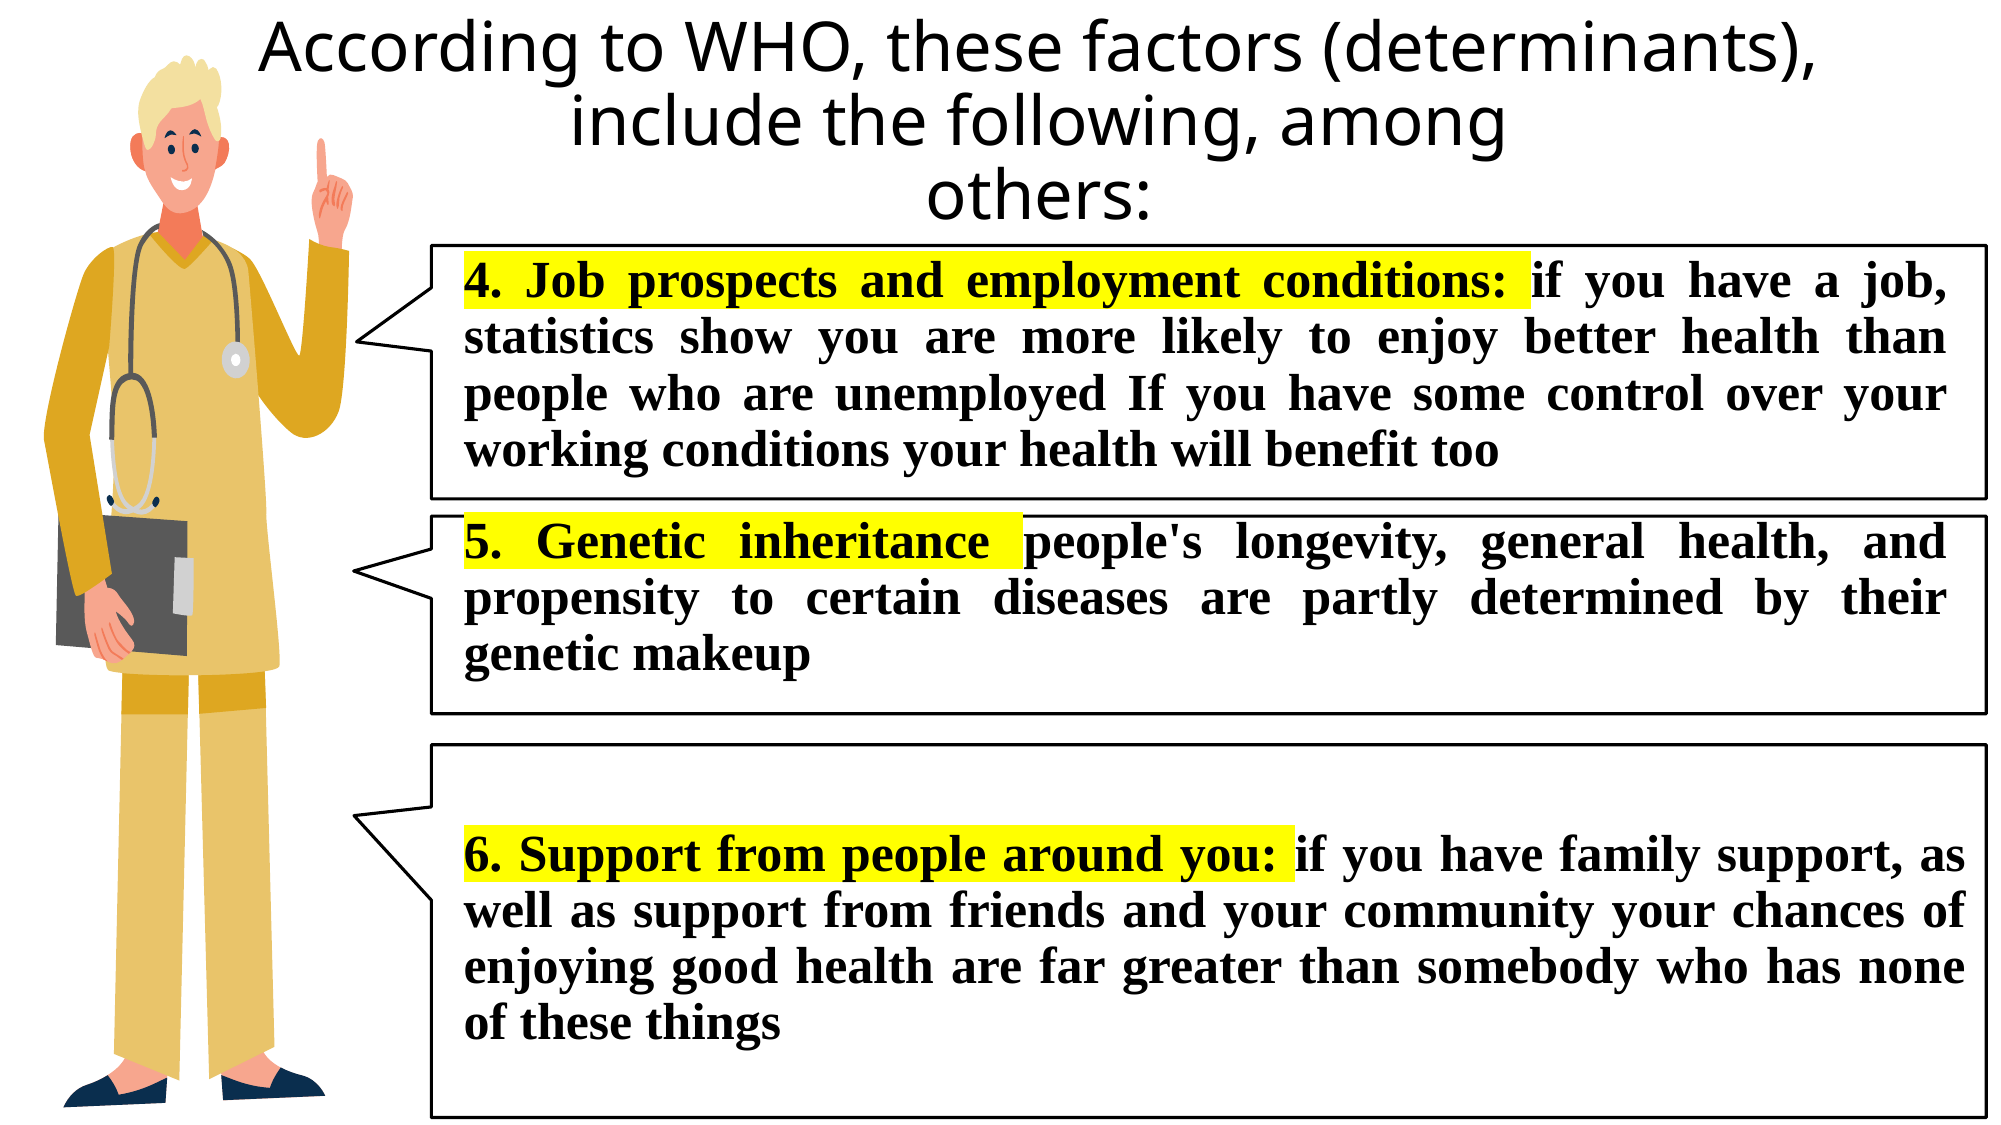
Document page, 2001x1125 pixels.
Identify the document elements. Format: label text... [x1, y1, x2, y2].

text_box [39, 54, 371, 1101]
text_box According to WHO, these factors (determinants), include the following, among others: [374, 58, 1922, 189]
text_box [375, 744, 1987, 1118]
text_box 6. Support from people around you: if you have family support, as well as support from friends and your community your chances of enjoying good health are far greater than somebody who has none of these things [443, 752, 1987, 1125]
text_box 5. Genetic inheritance people's longevity, general health, and propensity to certain diseases are partly determined by their genetic makeup [443, 529, 1968, 666]
text_box [375, 516, 1987, 714]
text_box 4. Job prospects and employment conditions: if you have a job, statistics show you are more likely to enjoy better health than people who are unemployed If you have some control over your working conditions your health will benefit too [443, 245, 1968, 485]
text_box [375, 245, 1987, 499]
